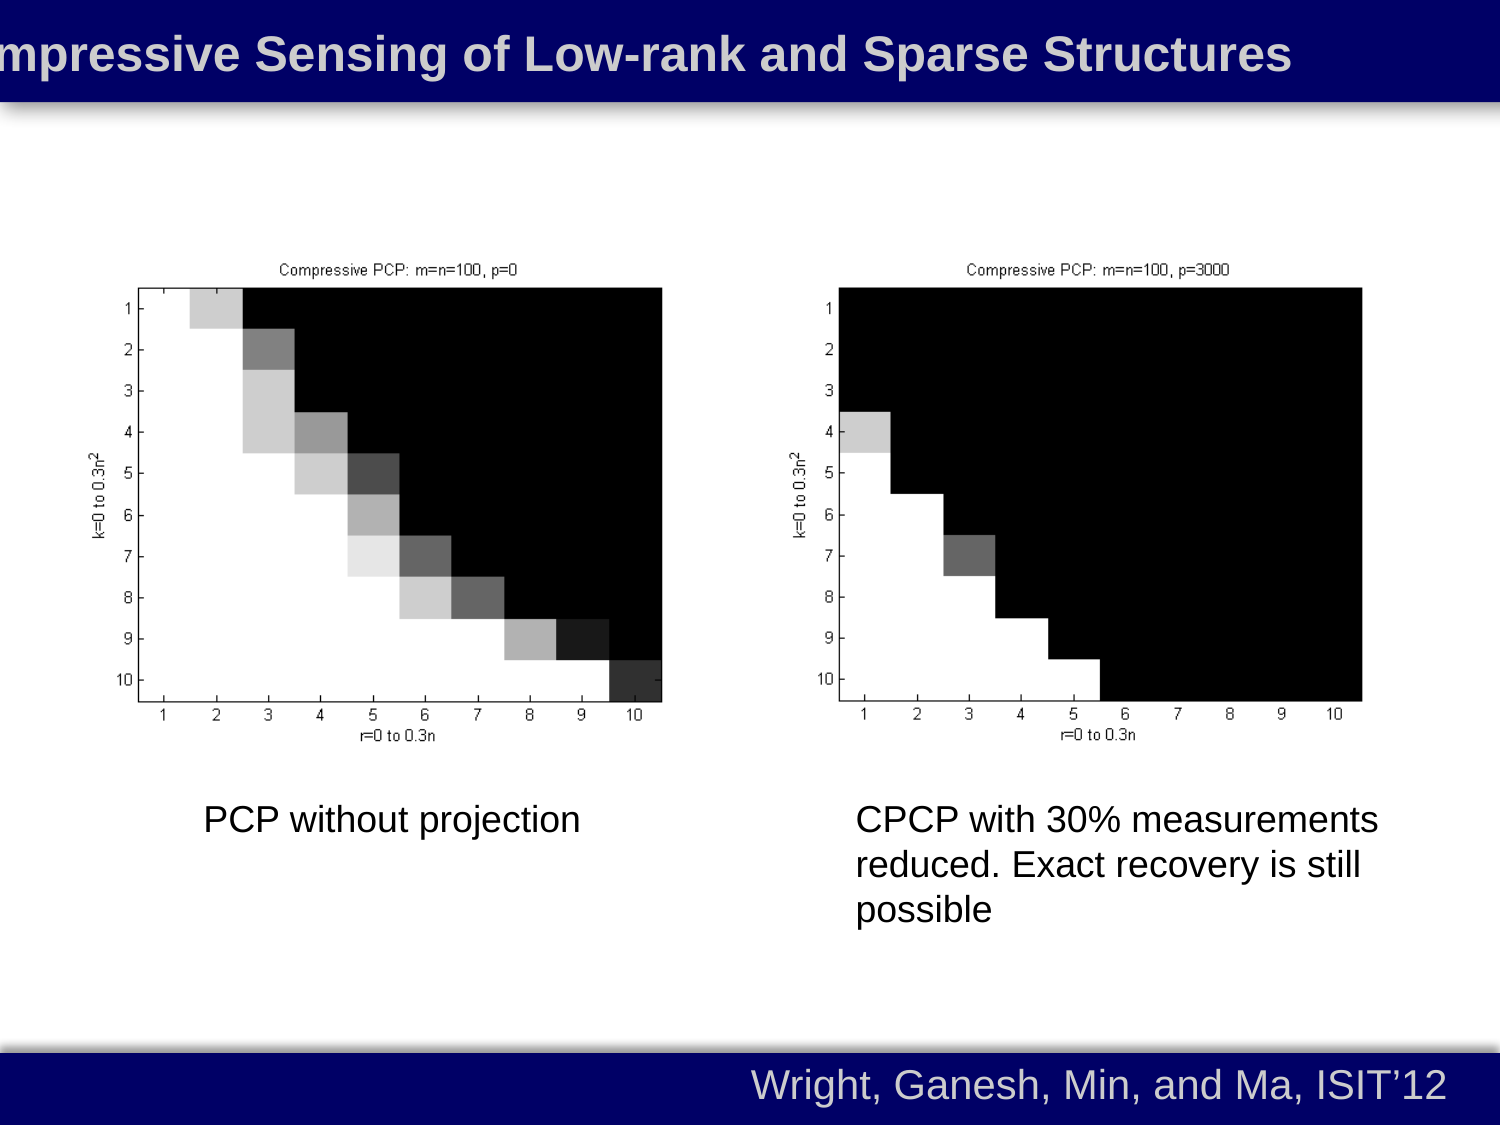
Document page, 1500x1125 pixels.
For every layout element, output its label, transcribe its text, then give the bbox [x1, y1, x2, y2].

picture [751, 249, 1426, 756]
text_box [0, 0, 1500, 103]
text_box [0, 1053, 1500, 1125]
text_box PCP without projection [188, 787, 621, 848]
picture [49, 249, 726, 757]
text_box Compressive Sensing of Low-rank and Sparse Structures [0, 14, 1309, 90]
text_box Wright, Ganesh, Min, and Ma, ISIT’12 [447, 1050, 1463, 1115]
text_box CPCP with 30% measurements reduced. Exact recovery is still possible [840, 787, 1407, 938]
